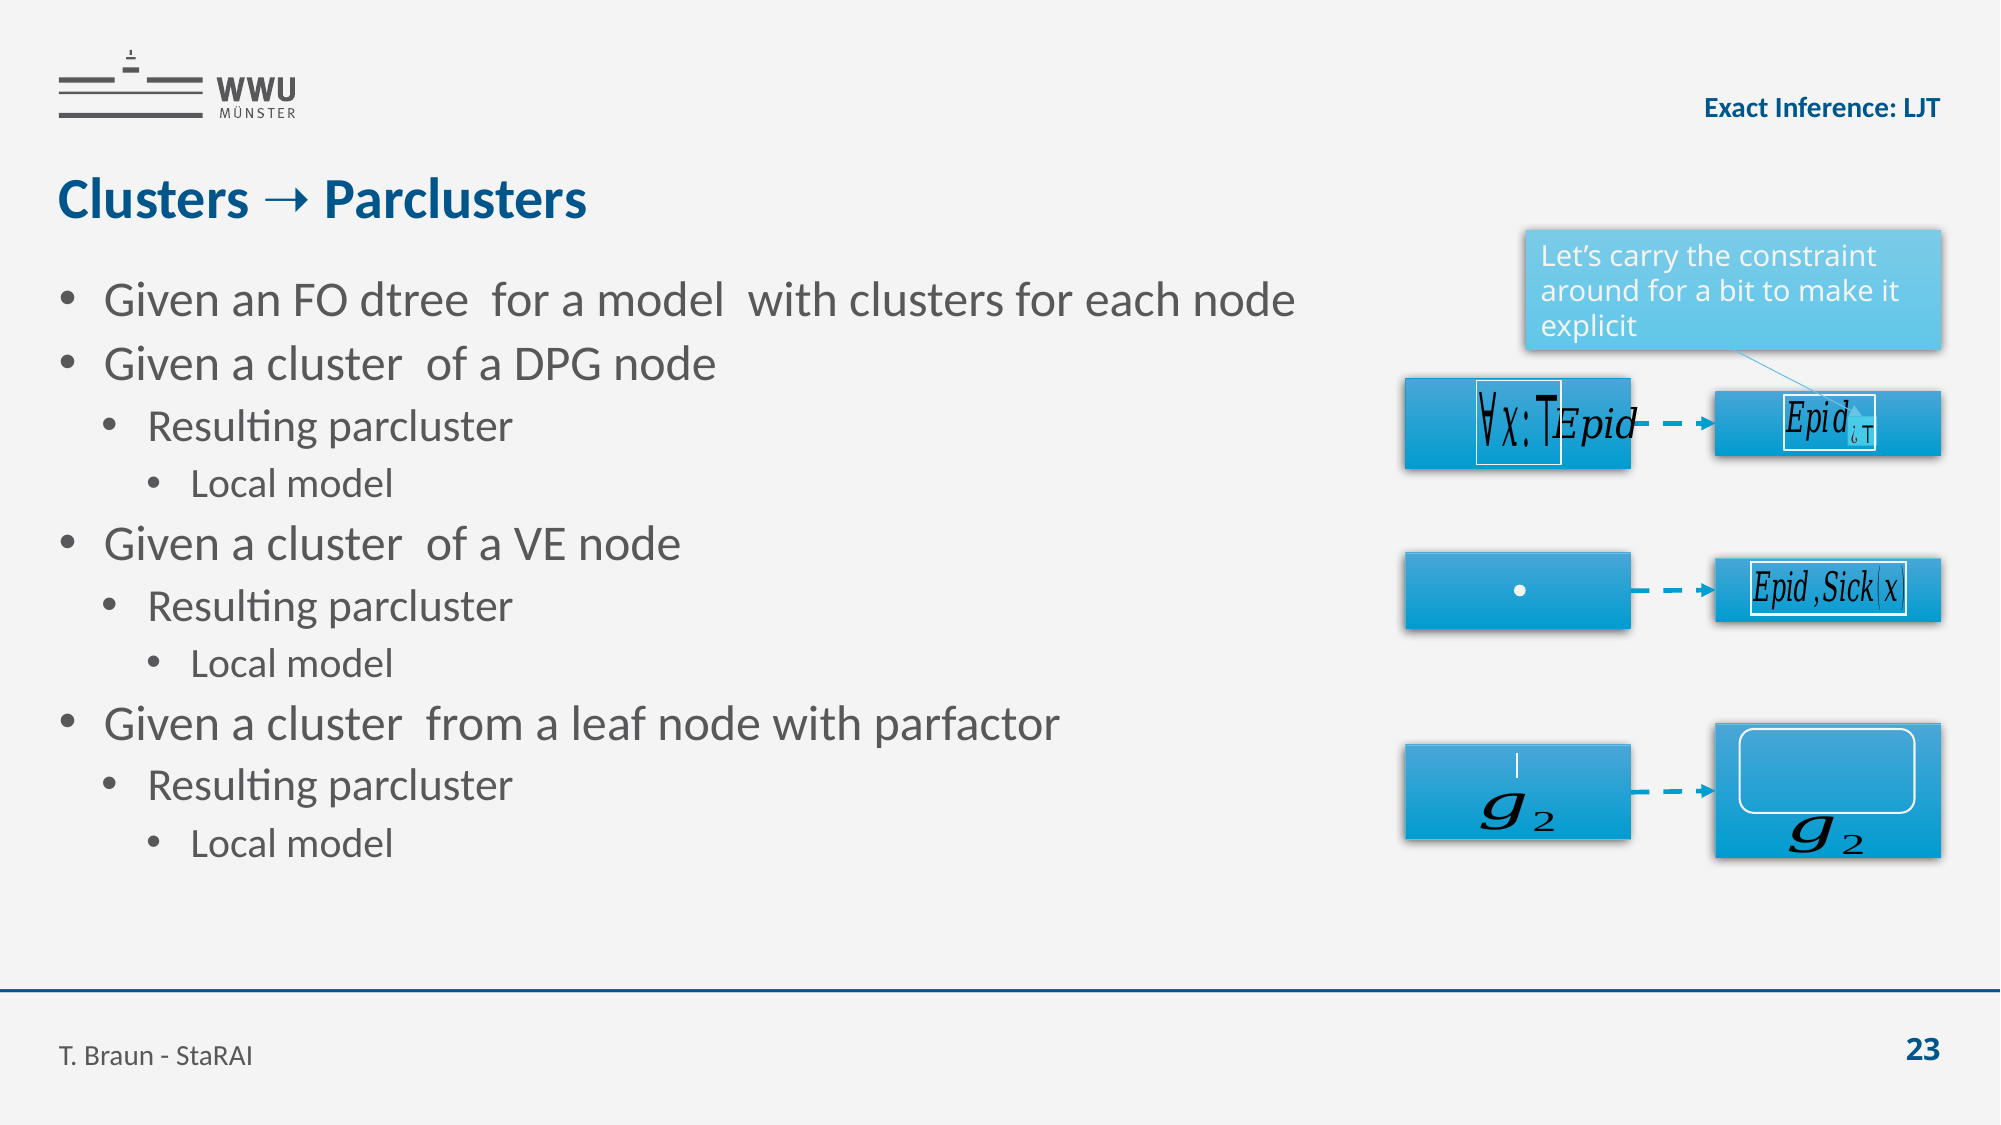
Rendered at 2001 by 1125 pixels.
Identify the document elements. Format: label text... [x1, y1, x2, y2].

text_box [1405, 744, 1631, 840]
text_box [1715, 558, 1941, 622]
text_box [1733, 315, 1863, 417]
slide_number Exact Inference: LJT [589, 63, 1941, 123]
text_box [1405, 378, 1641, 469]
text_box Let’s carry the constraint around for a bit to make it explicit [1525, 230, 1941, 350]
title Clusters ➝ Parclusters [58, 148, 1941, 243]
footer T. Braun - StaRAI [58, 1012, 1440, 1072]
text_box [1405, 551, 1637, 629]
slide_number 23 [1822, 1012, 1941, 1072]
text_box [1715, 391, 1941, 456]
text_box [1715, 723, 1941, 861]
